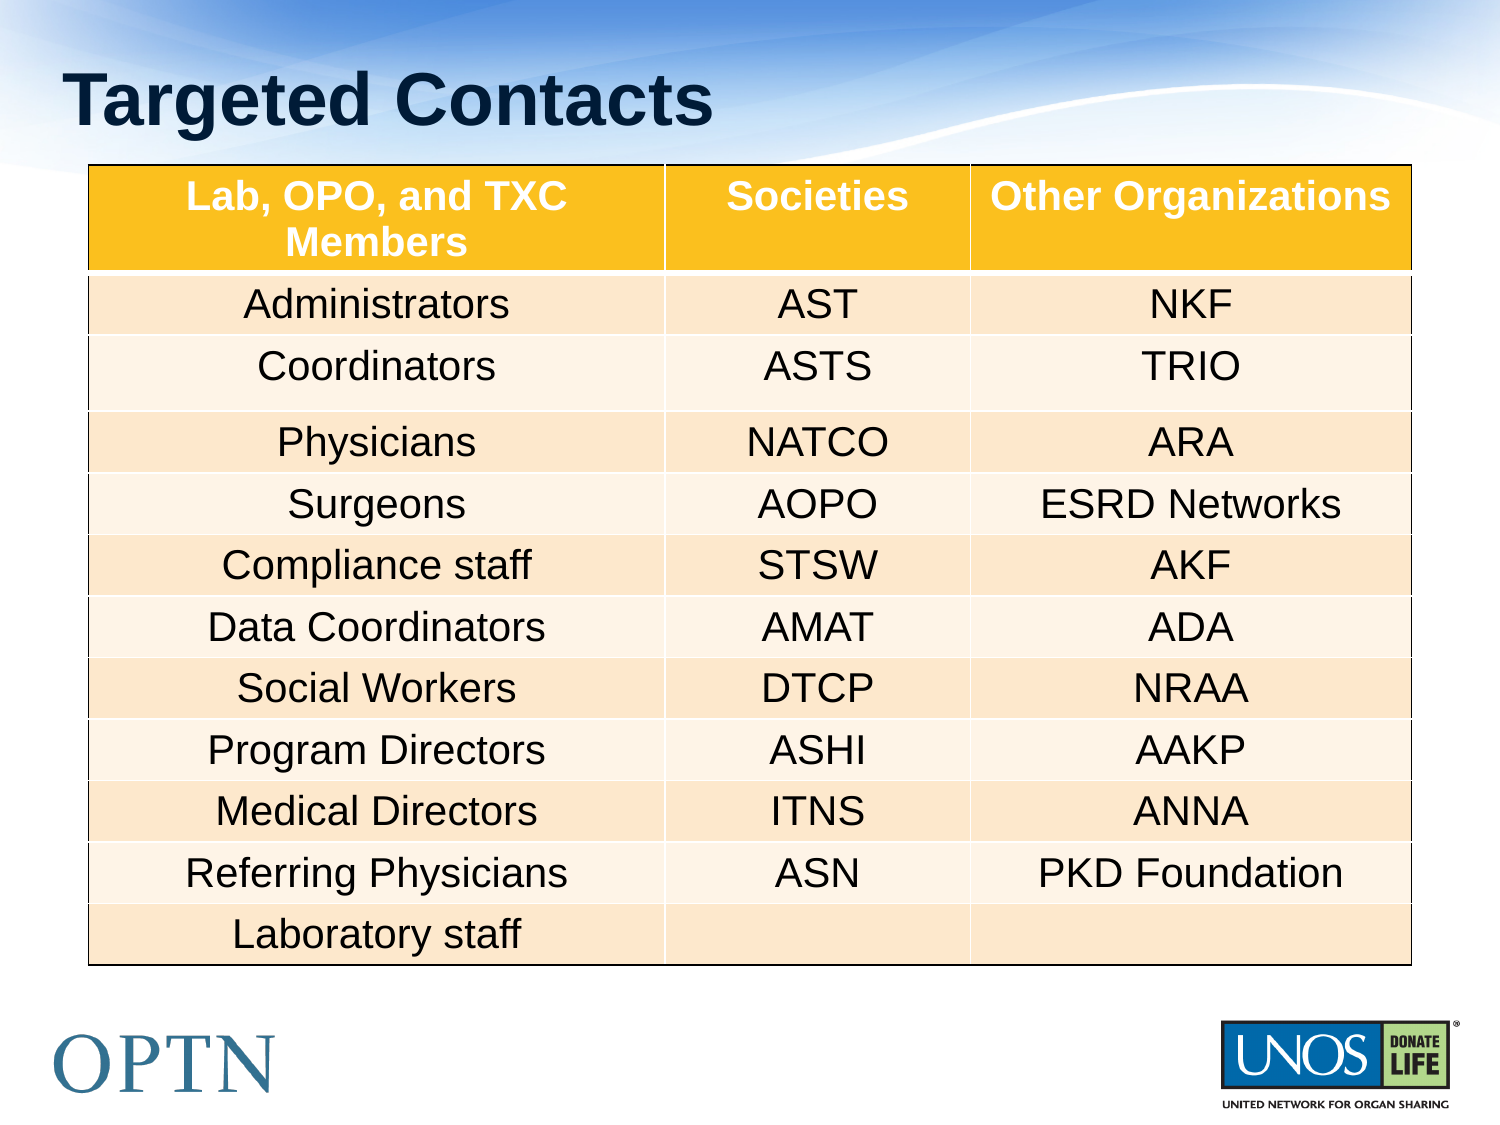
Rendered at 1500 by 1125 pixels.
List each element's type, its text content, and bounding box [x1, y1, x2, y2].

table_cell ASN [666, 843, 970, 903]
table_cell Compliance staff [89, 535, 664, 595]
table_cell AMAT [666, 597, 970, 657]
table_cell Laboratory staff [89, 904, 664, 964]
table_cell TRIO [971, 336, 1411, 410]
title Targeted Contacts [47, 25, 1482, 166]
table_cell PKD Foundation [971, 843, 1411, 903]
table_cell AAKP [971, 720, 1411, 780]
table_header Societies [666, 166, 970, 270]
table_cell ESRD Networks [971, 474, 1411, 534]
table_cell ADA [971, 597, 1411, 657]
table_cell ASHI [666, 720, 970, 780]
table_cell ASTS [666, 336, 970, 410]
table_cell Data Coordinators [89, 597, 664, 657]
table_cell Referring Physicians [89, 843, 664, 903]
table_cell NATCO [666, 412, 970, 472]
picture [0, 0, 1500, 1125]
table_cell AST [666, 276, 970, 334]
table_cell Program Directors [89, 720, 664, 780]
table_cell Physicians [89, 412, 664, 472]
table_cell NKF [971, 276, 1411, 334]
table_cell STSW [666, 535, 970, 595]
table_cell Coordinators [89, 336, 664, 410]
table_cell [971, 904, 1411, 964]
table_cell ARA [971, 412, 1411, 472]
table_cell DTCP [666, 658, 970, 718]
table_cell Surgeons [89, 474, 664, 534]
table_cell Social Workers [89, 658, 664, 718]
table_cell AOPO [666, 474, 970, 534]
table_cell ITNS [666, 781, 970, 841]
table_cell [666, 904, 970, 964]
table_cell NRAA [971, 658, 1411, 718]
table_header Lab, OPO, and TXC Members [89, 166, 664, 270]
table_cell Administrators [89, 276, 664, 334]
table_header Other Organizations [971, 166, 1411, 270]
table_cell Medical Directors [89, 781, 664, 841]
table_cell AKF [971, 535, 1411, 595]
table_cell ANNA [971, 781, 1411, 841]
